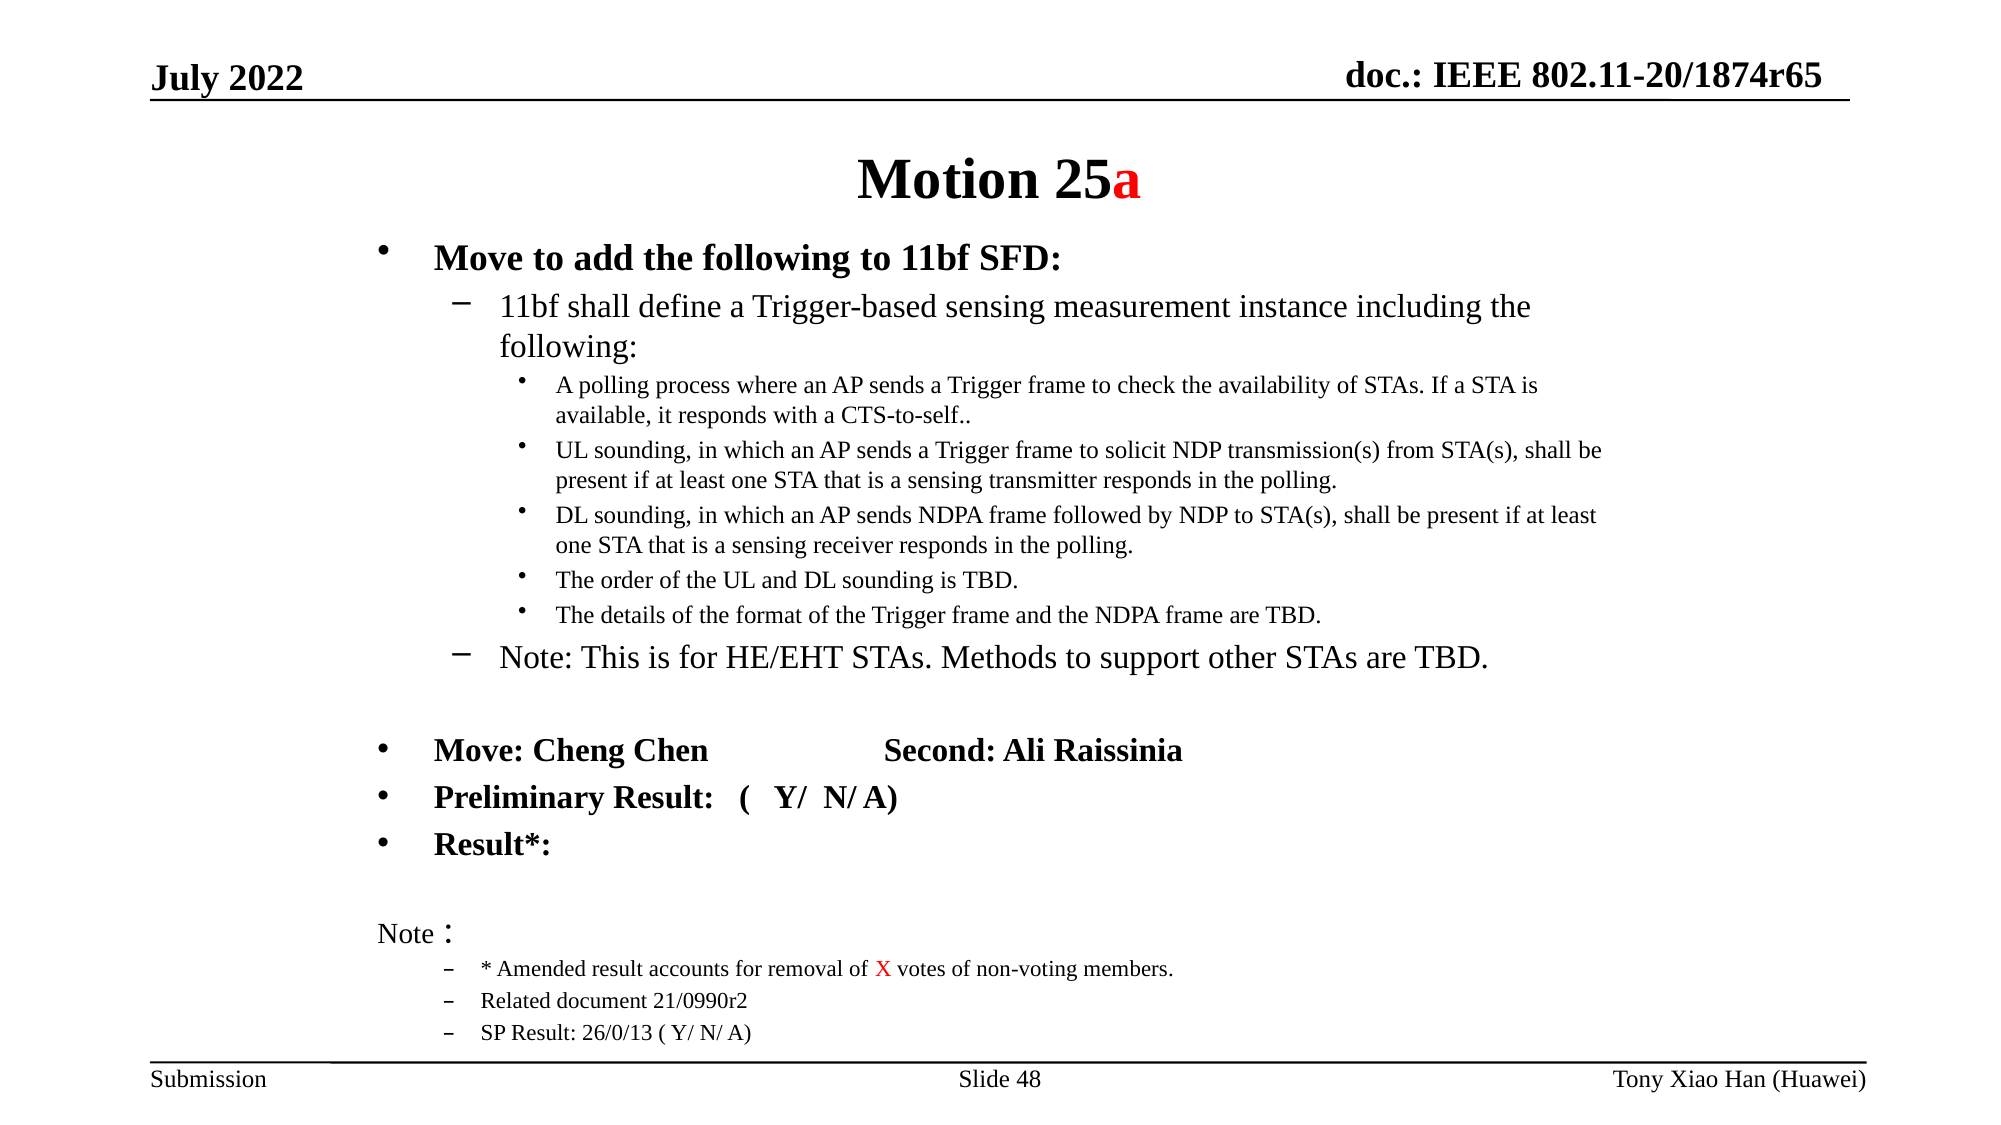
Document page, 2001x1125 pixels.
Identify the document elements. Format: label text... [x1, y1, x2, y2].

text_box Motion 25a [362, 87, 1638, 224]
text_box Move to add the following to 11bf SFD: 11bf shall define a Trigger-based sensing measurement instance including the following: A polling process where an AP sends a Trigger frame to check the availability of STAs. If a STA is available, it responds with a CTS-to-self.. UL sounding, in which an AP sends a Trigger frame to solicit NDP transmission(s) from STA(s), shall be present if at least one STA that is a sensing transmitter responds in the polling. DL sounding, in which an AP sends NDPA frame followed by NDP to STA(s), shall be present if at least one STA that is a sensing receiver responds in the polling. The order of the UL and DL sounding is TBD. The details of the format of the Trigger frame and the NDPA frame are TBD. Note: This is for HE/EHT STAs. Methods to support other STAs are TBD. Move: Cheng Chen Second: Ali Raissinia Preliminary Result: ( Y/ N/ A) Result*: Note： * Amended result accounts for removal of X votes of non-voting members. Related document 21/0990r2 SP Result: 26/0/13 ( Y/ N/ A) [362, 224, 1638, 888]
